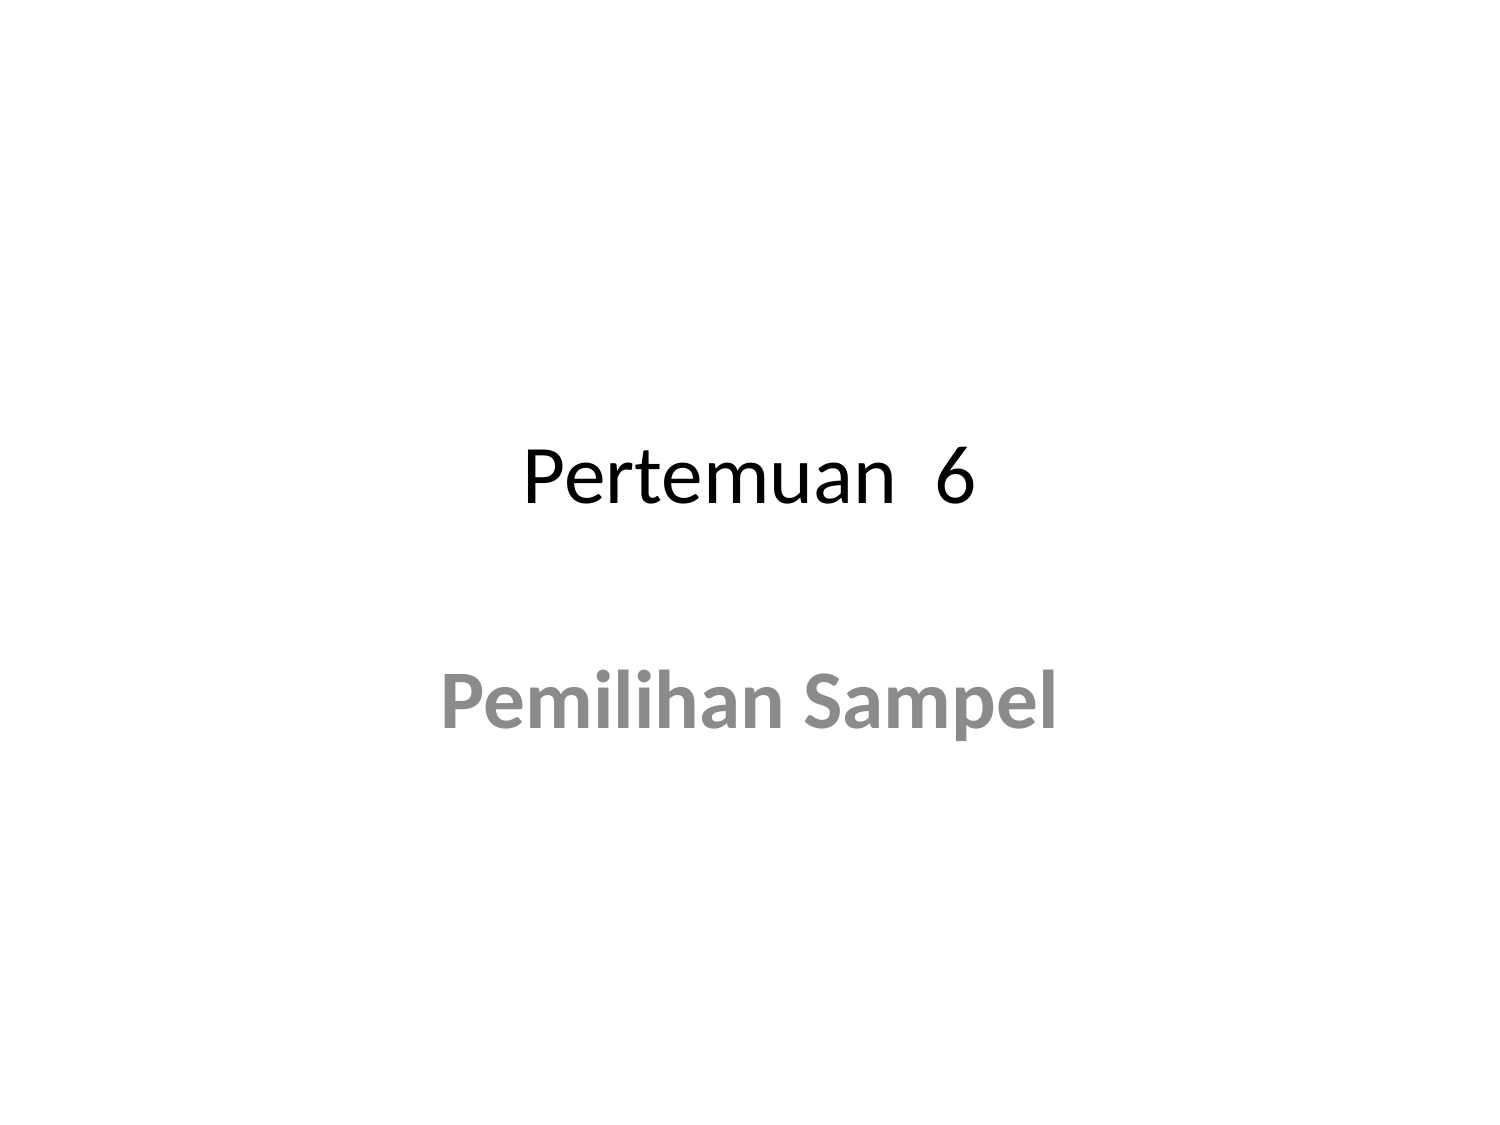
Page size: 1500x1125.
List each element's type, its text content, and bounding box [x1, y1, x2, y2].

title Pertemuan 6 [112, 349, 1388, 591]
subtitle Pemilihan Sampel [225, 637, 1275, 925]
